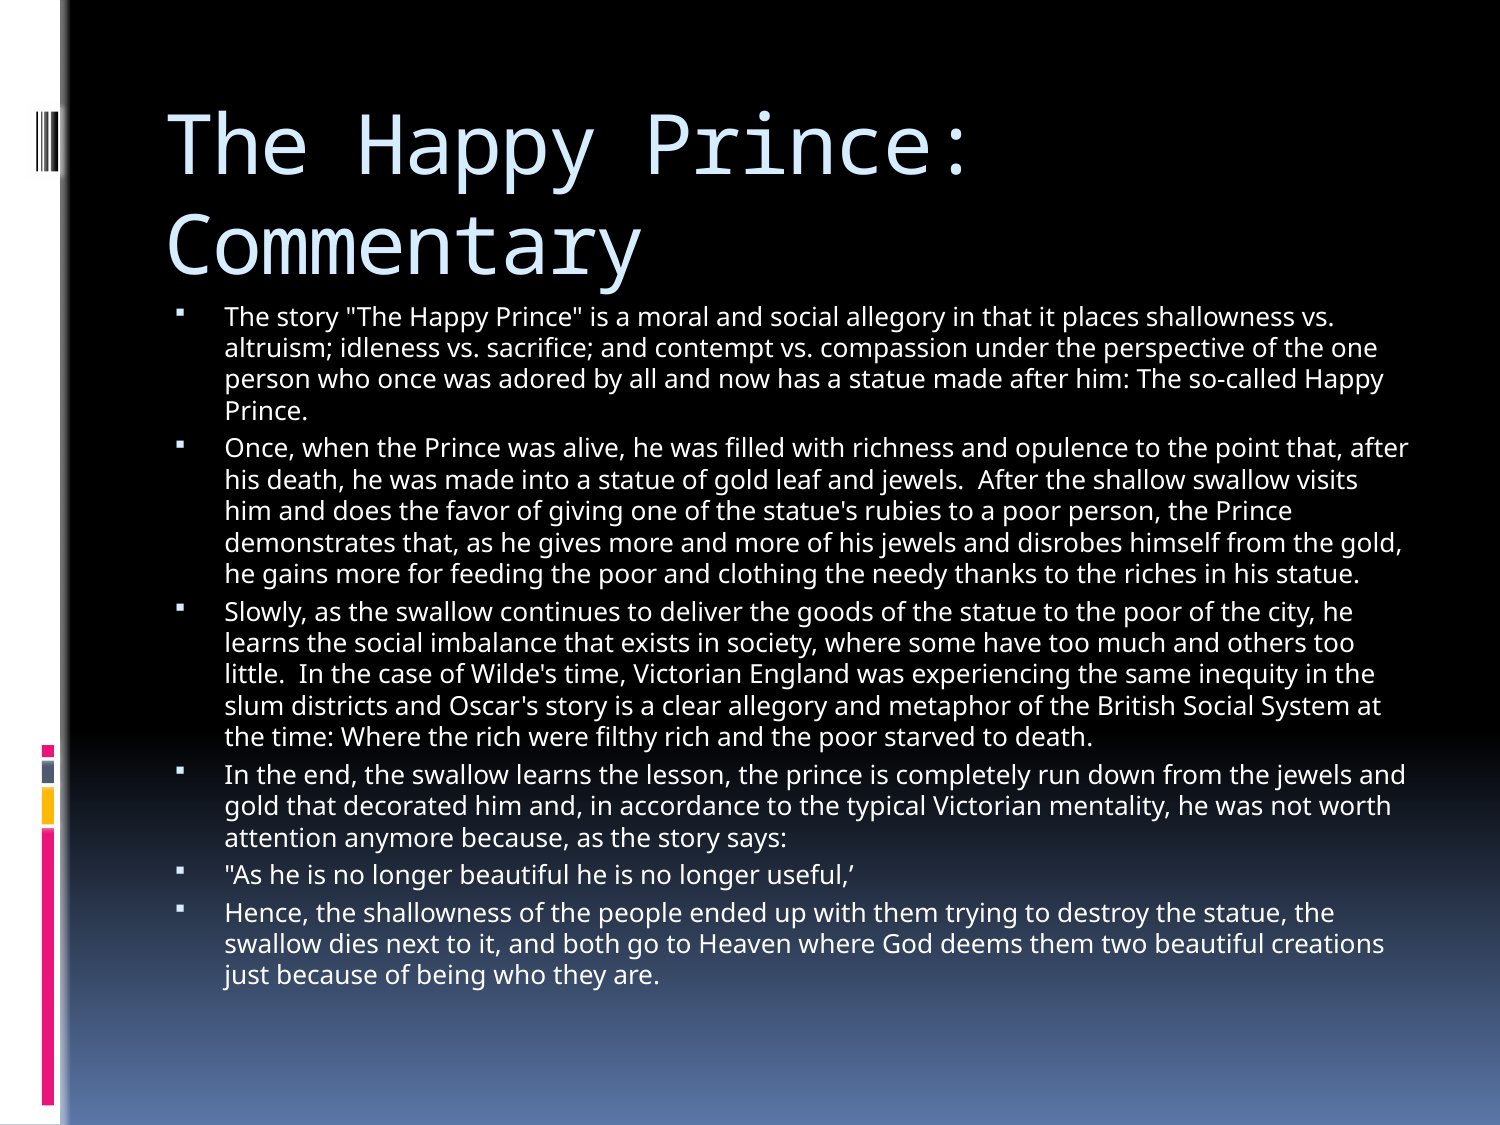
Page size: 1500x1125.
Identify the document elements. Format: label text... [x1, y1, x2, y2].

title The Happy Prince: Commentary [150, 83, 1425, 234]
list The story "The Happy Prince" is a moral and social allegory in that it places shallowness vs. altruism; idleness vs. sacrifice; and contempt vs. compassion under the perspective of the one person who once was adored by all and now has a statue made after him: The so-called Happy Prince. Once, when the Prince was alive, he was filled with richness and opulence to the point that, after his death, he was made into a statue of gold leaf and jewels. After the shallow swallow visits him and does the favor of giving one of the statue's rubies to a poor person, the Prince demonstrates that, as he gives more and more of his jewels and disrobes himself from the gold, he gains more for feeding the poor and clothing the needy thanks to the riches in his statue. Slowly, as the swallow continues to deliver the goods of the statue to the poor of the city, he learns the social imbalance that exists in society, where some have too much and others too little. In the case of Wilde's time, Victorian England was experiencing the same inequity in the slum districts and Oscar's story is a clear allegory and metaphor of the British Social System at the time: Where the rich were filthy rich and the poor starved to death. In the end, the swallow learns the lesson, the prince is completely run down from the jewels and gold that decorated him and, in accordance to the typical Victorian mentality, he was not worth attention anymore because, as the story says: "As he is no longer beautiful he is no longer useful,’ Hence, the shallowness of the people ended up with them trying to destroy the statue, the swallow dies next to it, and both go to Heaven where God deems them two beautiful creations just because of being who they are. [150, 292, 1425, 1043]
